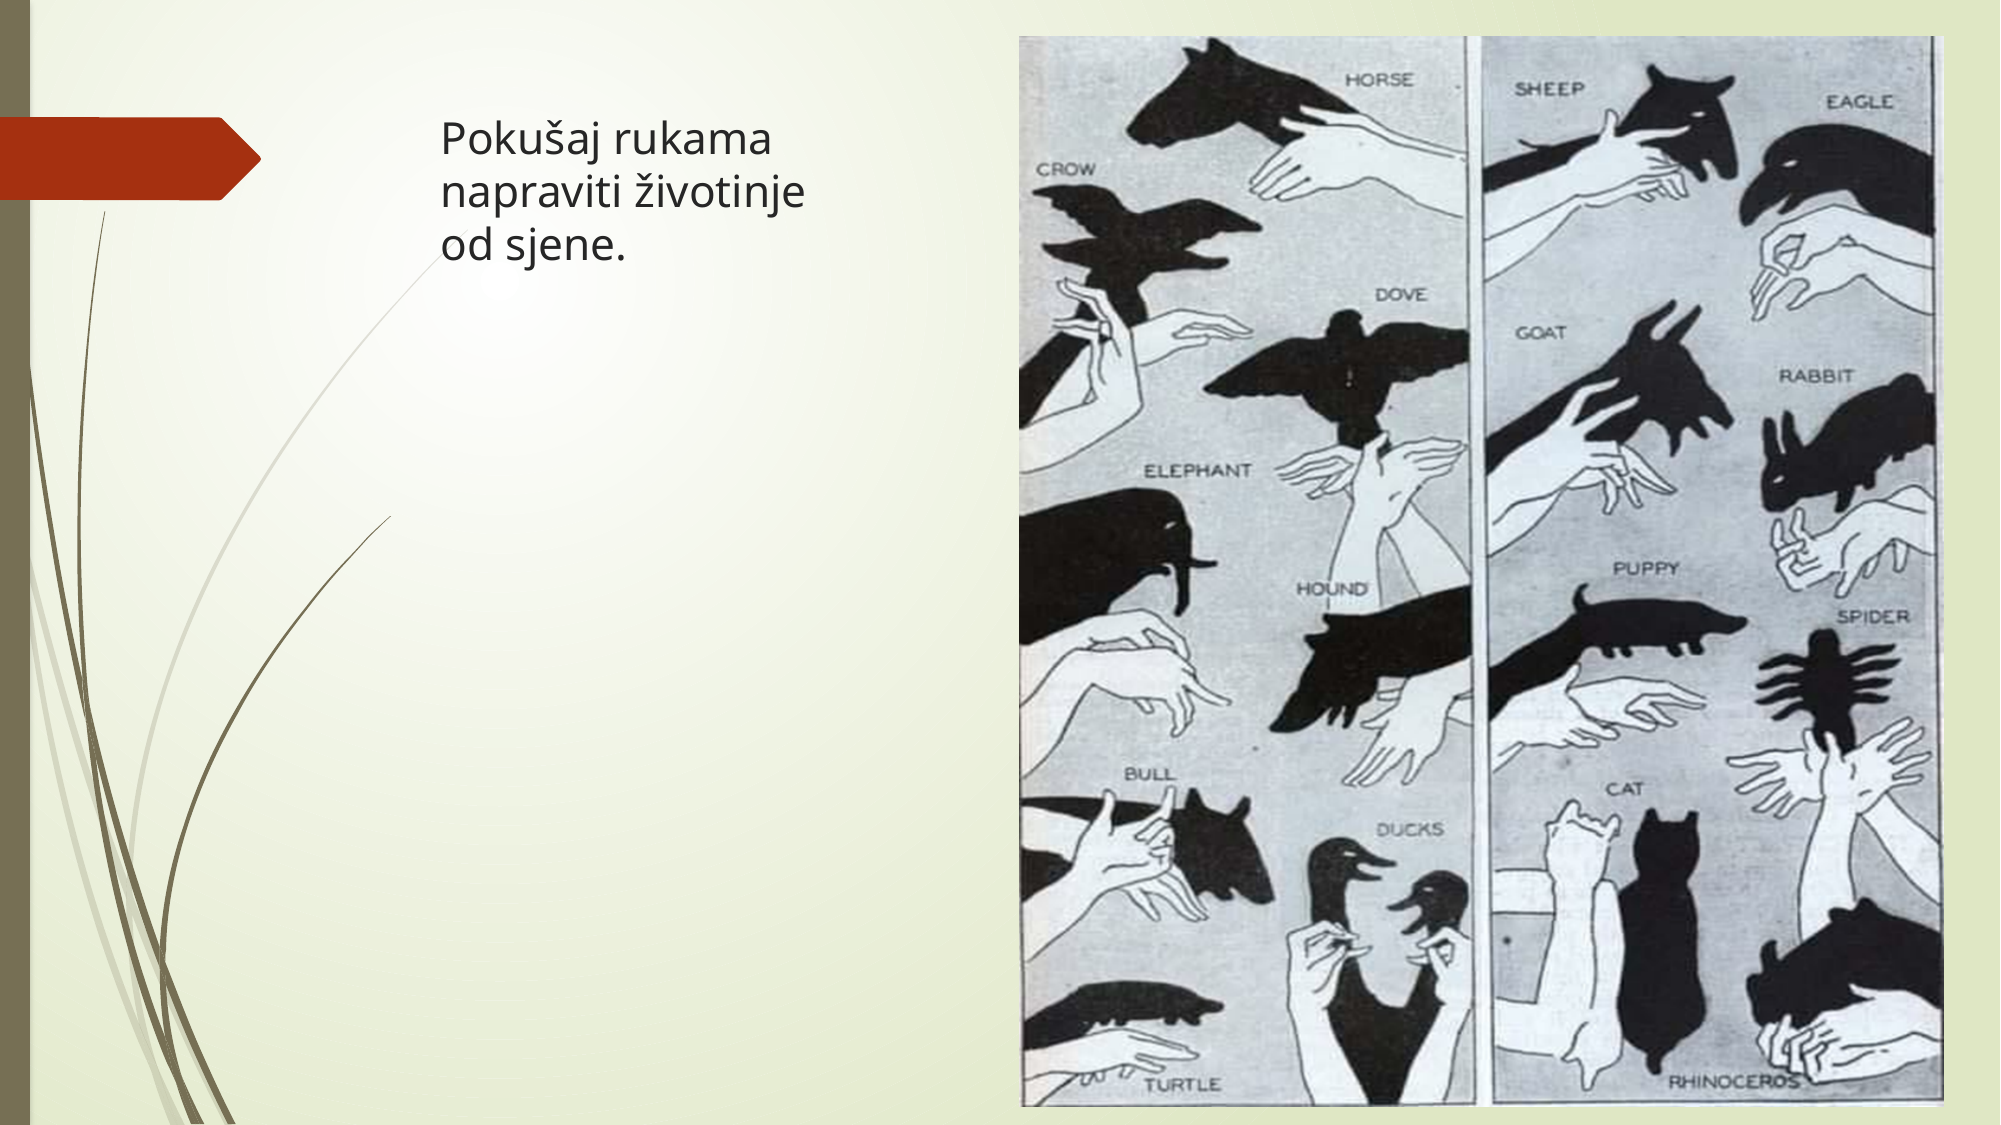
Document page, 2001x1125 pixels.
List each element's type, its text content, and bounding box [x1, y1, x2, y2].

title Pokušaj rukama napraviti životinje od sjene. [425, 102, 843, 313]
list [1018, 36, 1944, 1108]
